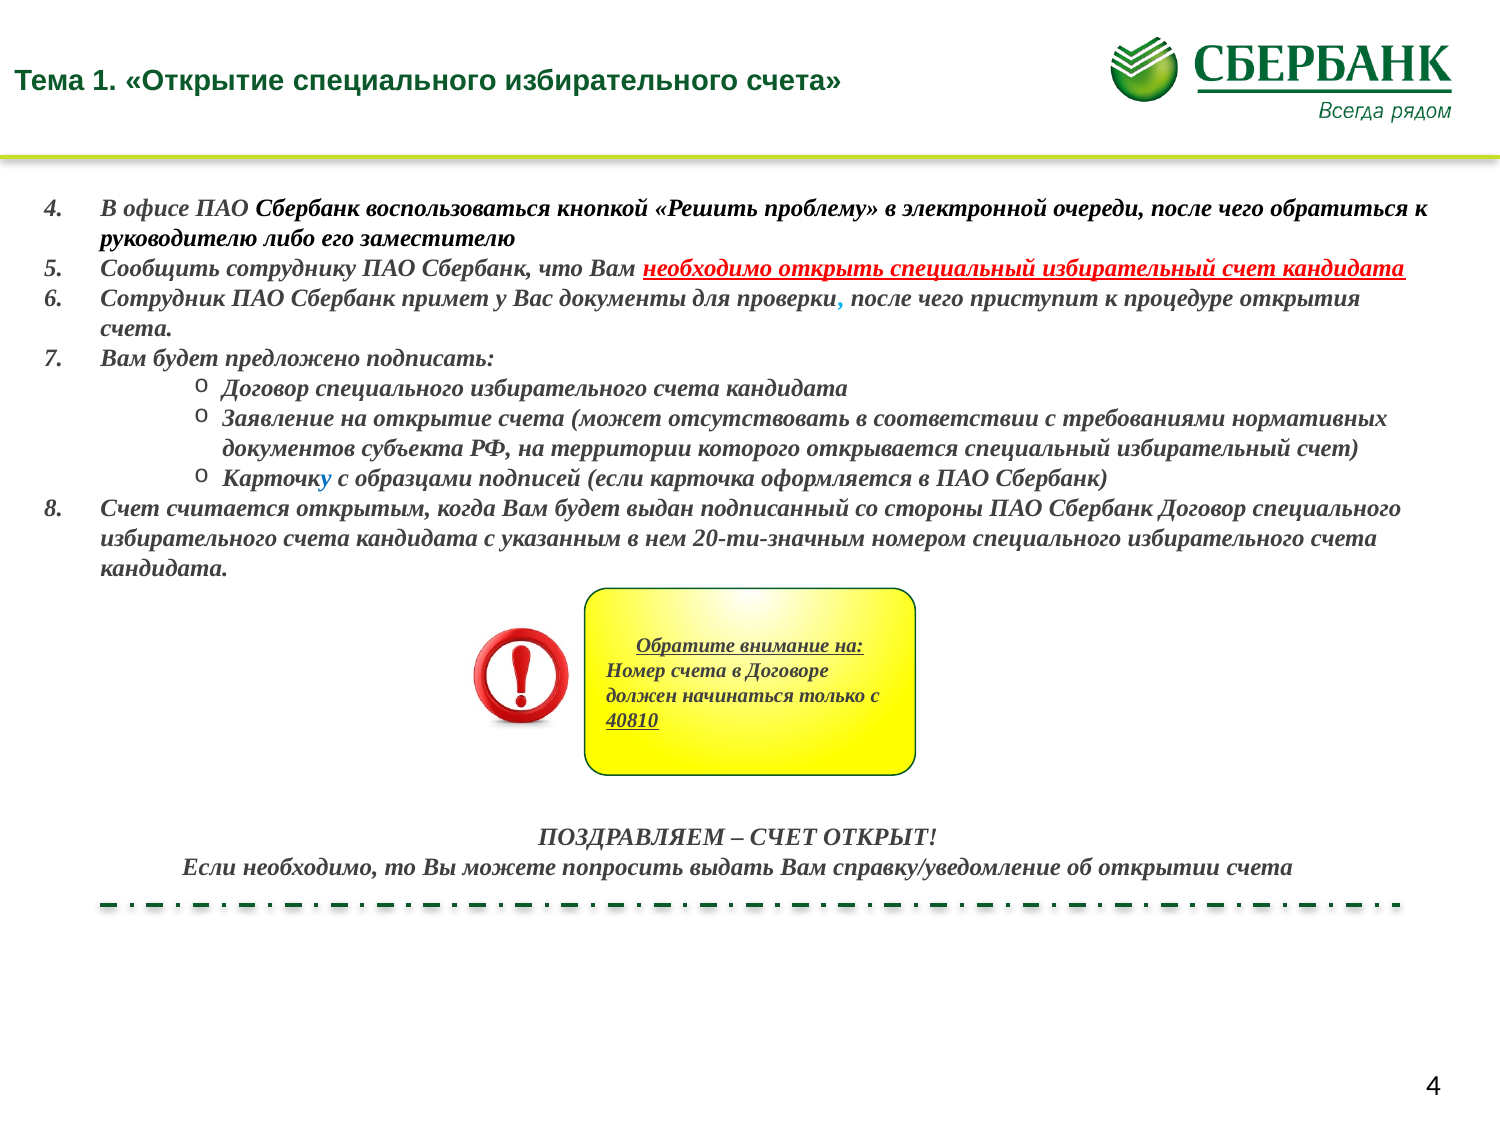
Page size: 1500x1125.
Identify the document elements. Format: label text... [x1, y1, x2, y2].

picture [1105, 30, 1458, 129]
title Тема 1. «Открытие специального избирательного счета» [14, 15, 1105, 143]
text_box Обратите внимание на: Номер счета в Договоре должен начинаться только с 40810 [583, 587, 917, 776]
picture [458, 613, 585, 740]
text_box В офисе ПАО Сбербанк воспользоваться кнопкой «Решить проблему» в электронной очереди, после чего обратиться к руководителю либо его заместителю Сообщить сотруднику ПАО Сбербанк, что Вам необходимо открыть специальный избирательный счет кандидата Сотрудник ПАО Сбербанк примет у Вас документы для проверки, после чего приступит к процедуре открытия счета. Вам будет предложено подписать: Договор специального избирательного счета кандидата Заявление на открытие счета (может отсутствовать в соответствии с требованиями нормативных документов субъекта РФ, на территории которого открывается специальный избирательный счет) Карточку с образцами подписей (если карточка оформляется в ПАО Сбербанк) Счет считается открытым, когда Вам будет выдан подписанный со стороны ПАО Сбербанк Договор специального избирательного счета кандидата с указанным в нем 20-ти-значным номером специального избирательного счета кандидата. ПОЗДРАВЛЯЕМ – СЧЕТ ОТКРЫТ! Если необходимо, то Вы можете попросить выдать Вам справку/уведомление об открытии счета [29, 184, 1447, 918]
